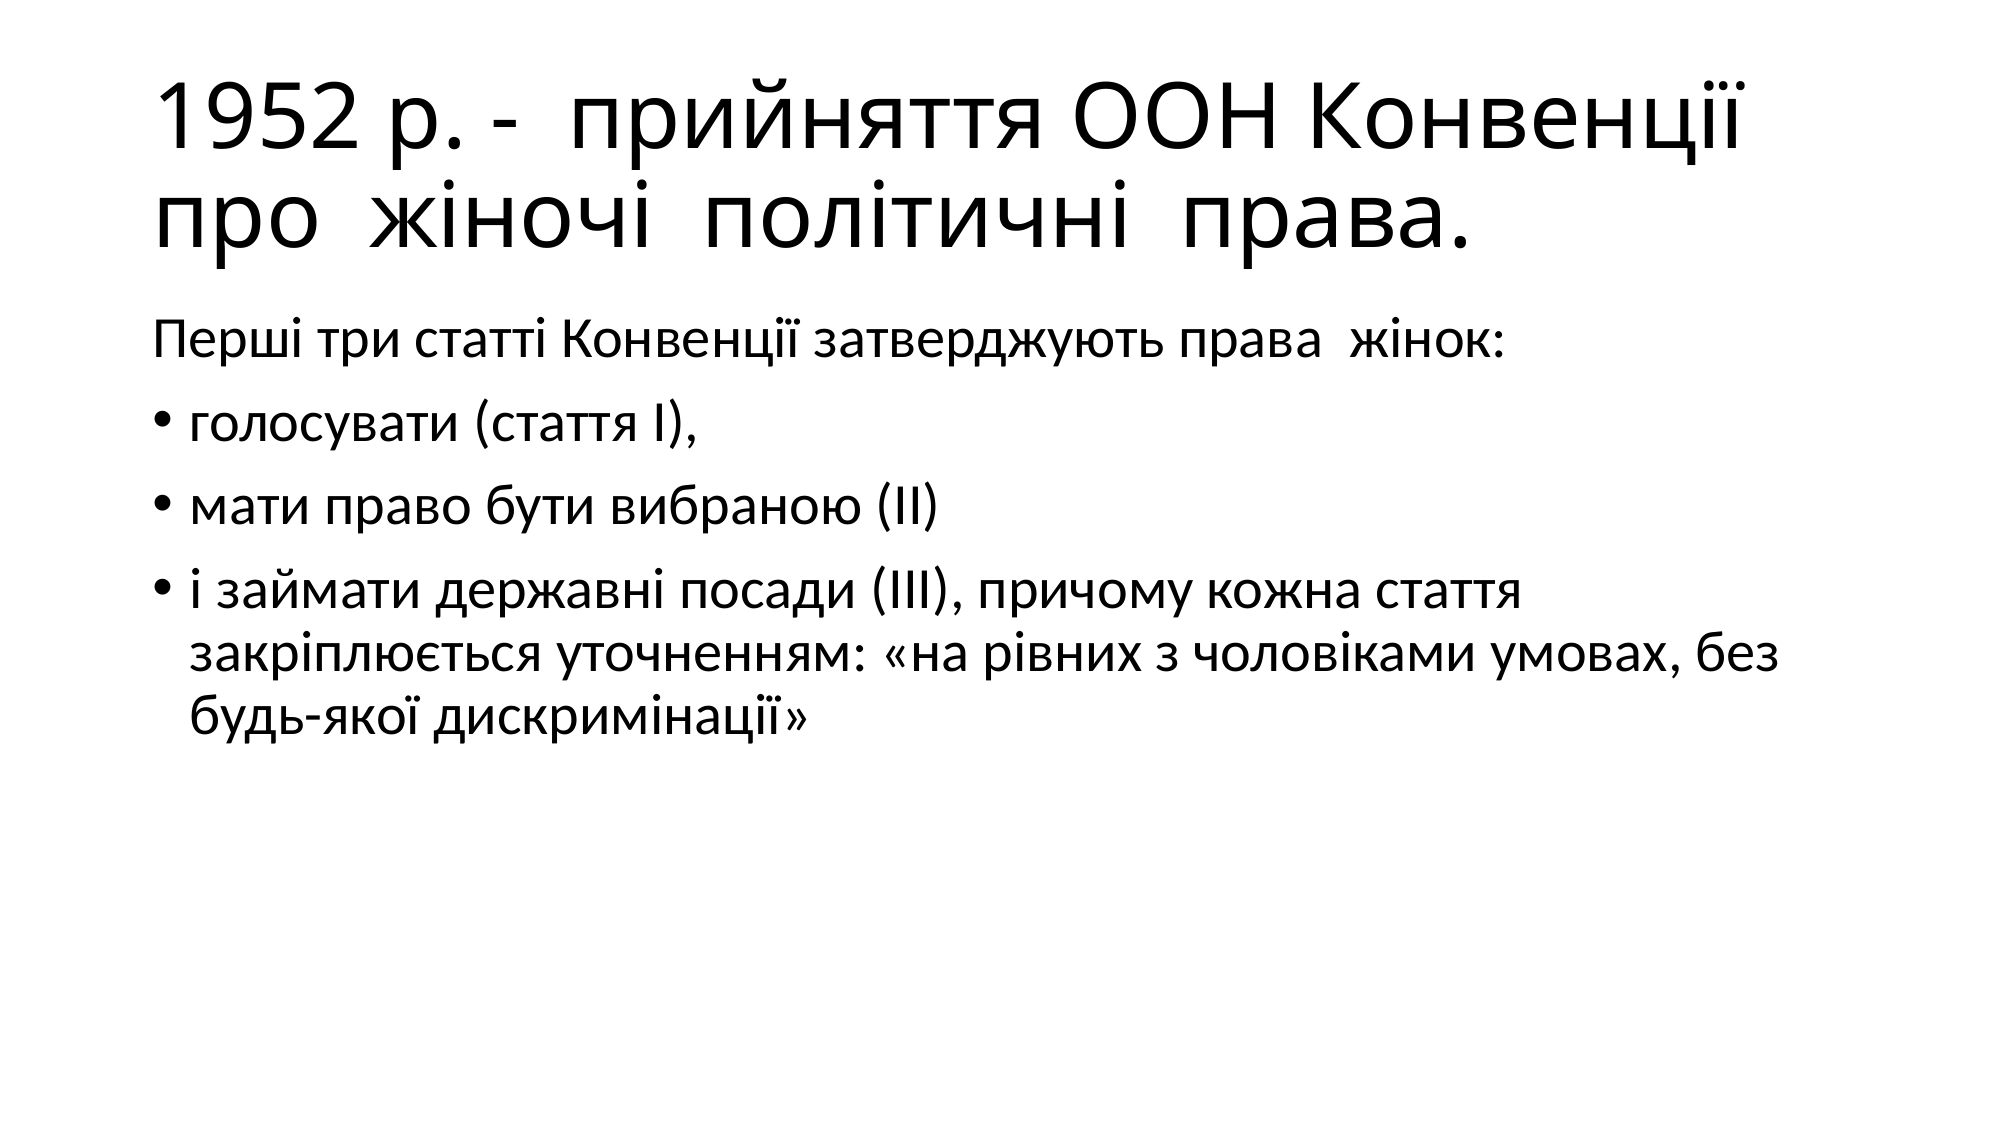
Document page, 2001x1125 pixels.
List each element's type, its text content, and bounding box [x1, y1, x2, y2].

title 1952 р. - прийняття ООН Конвенції про жіночі політичні права. [137, 59, 1863, 278]
list Перші три статті Конвенції затверджують права жінок: голосувати (стаття I), мати право бути вибраною (II) і займати державні посади (III), причому кожна стаття закріплюється уточненням: «на рівних з чоловіками умовах, без будь-якої дискримінації» [137, 299, 1863, 1014]
